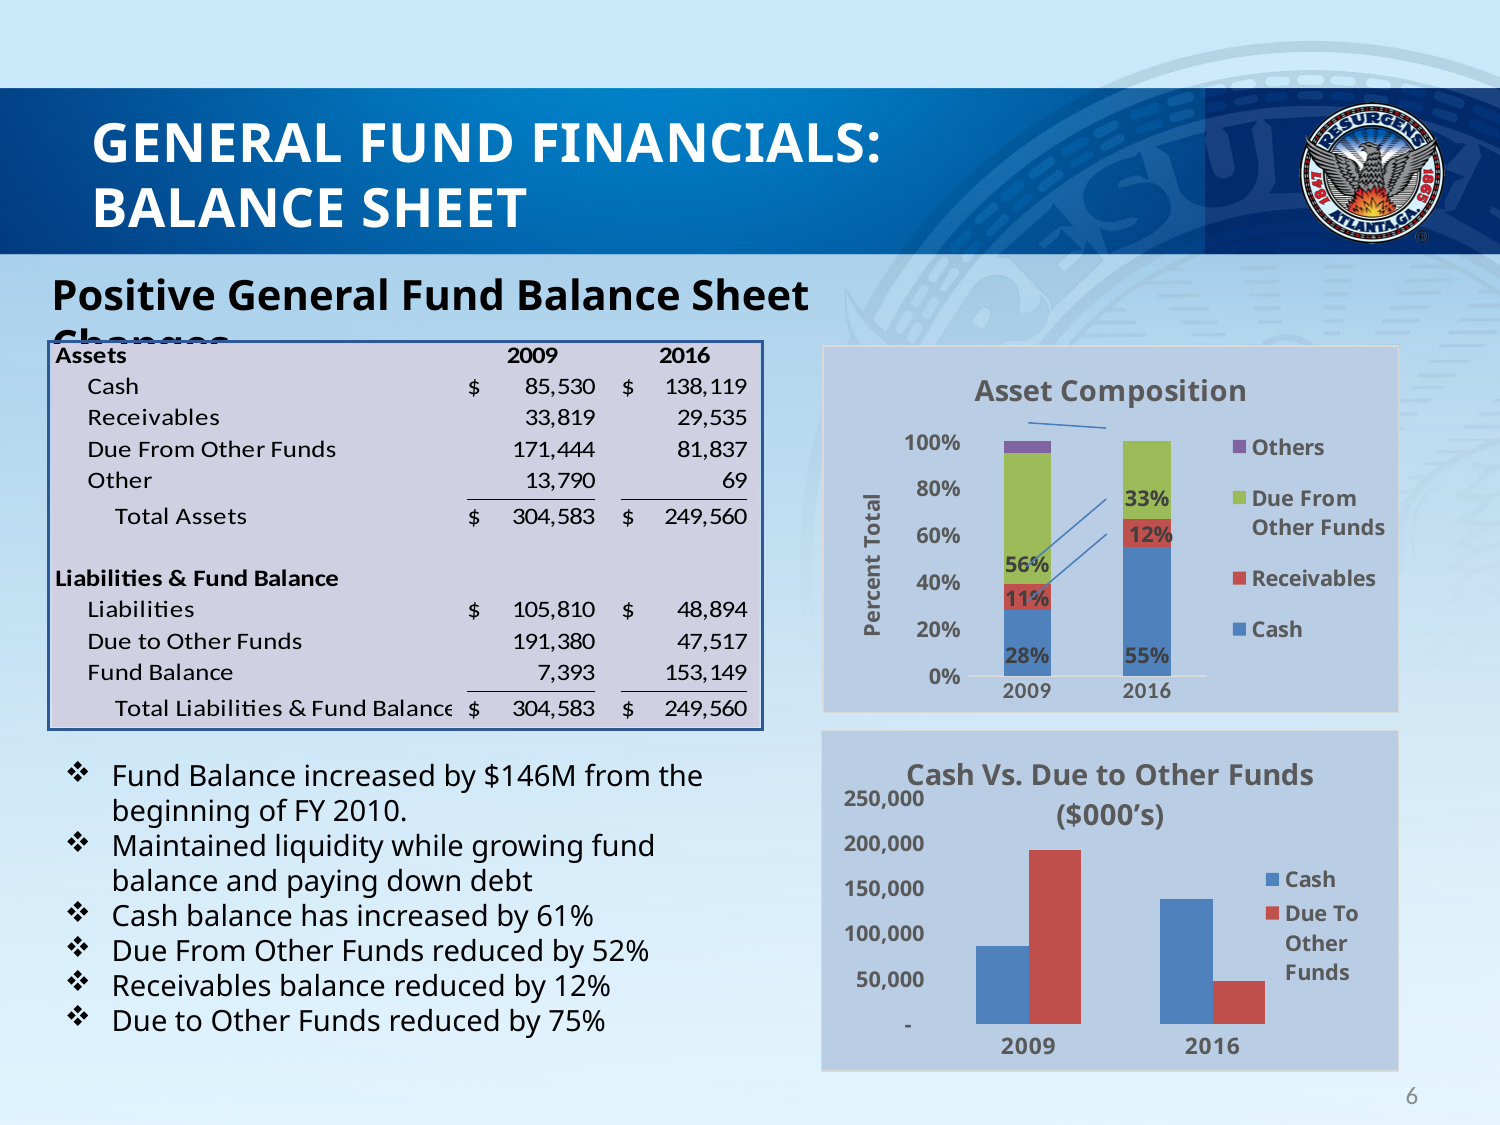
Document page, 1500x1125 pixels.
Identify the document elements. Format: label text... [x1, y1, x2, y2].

picture [0, 0, 1500, 1125]
chart [822, 345, 1400, 714]
slide_number 6 [1083, 1065, 1434, 1125]
text_box Positive General Fund Balance Sheet Changes [36, 261, 975, 377]
text_box Fund Balance increased by $146M from the beginning of FY 2010. Maintained liquidity while growing fund balance and paying down debt Cash balance has increased by 61% Due From Other Funds reduced by 52% Receivables balance reduced by 12% Due to Other Funds reduced by 75% [49, 750, 744, 1045]
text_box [49, 342, 762, 729]
chart [820, 729, 1400, 1072]
title General Fund Financials: Balance Sheet [76, 94, 1202, 252]
